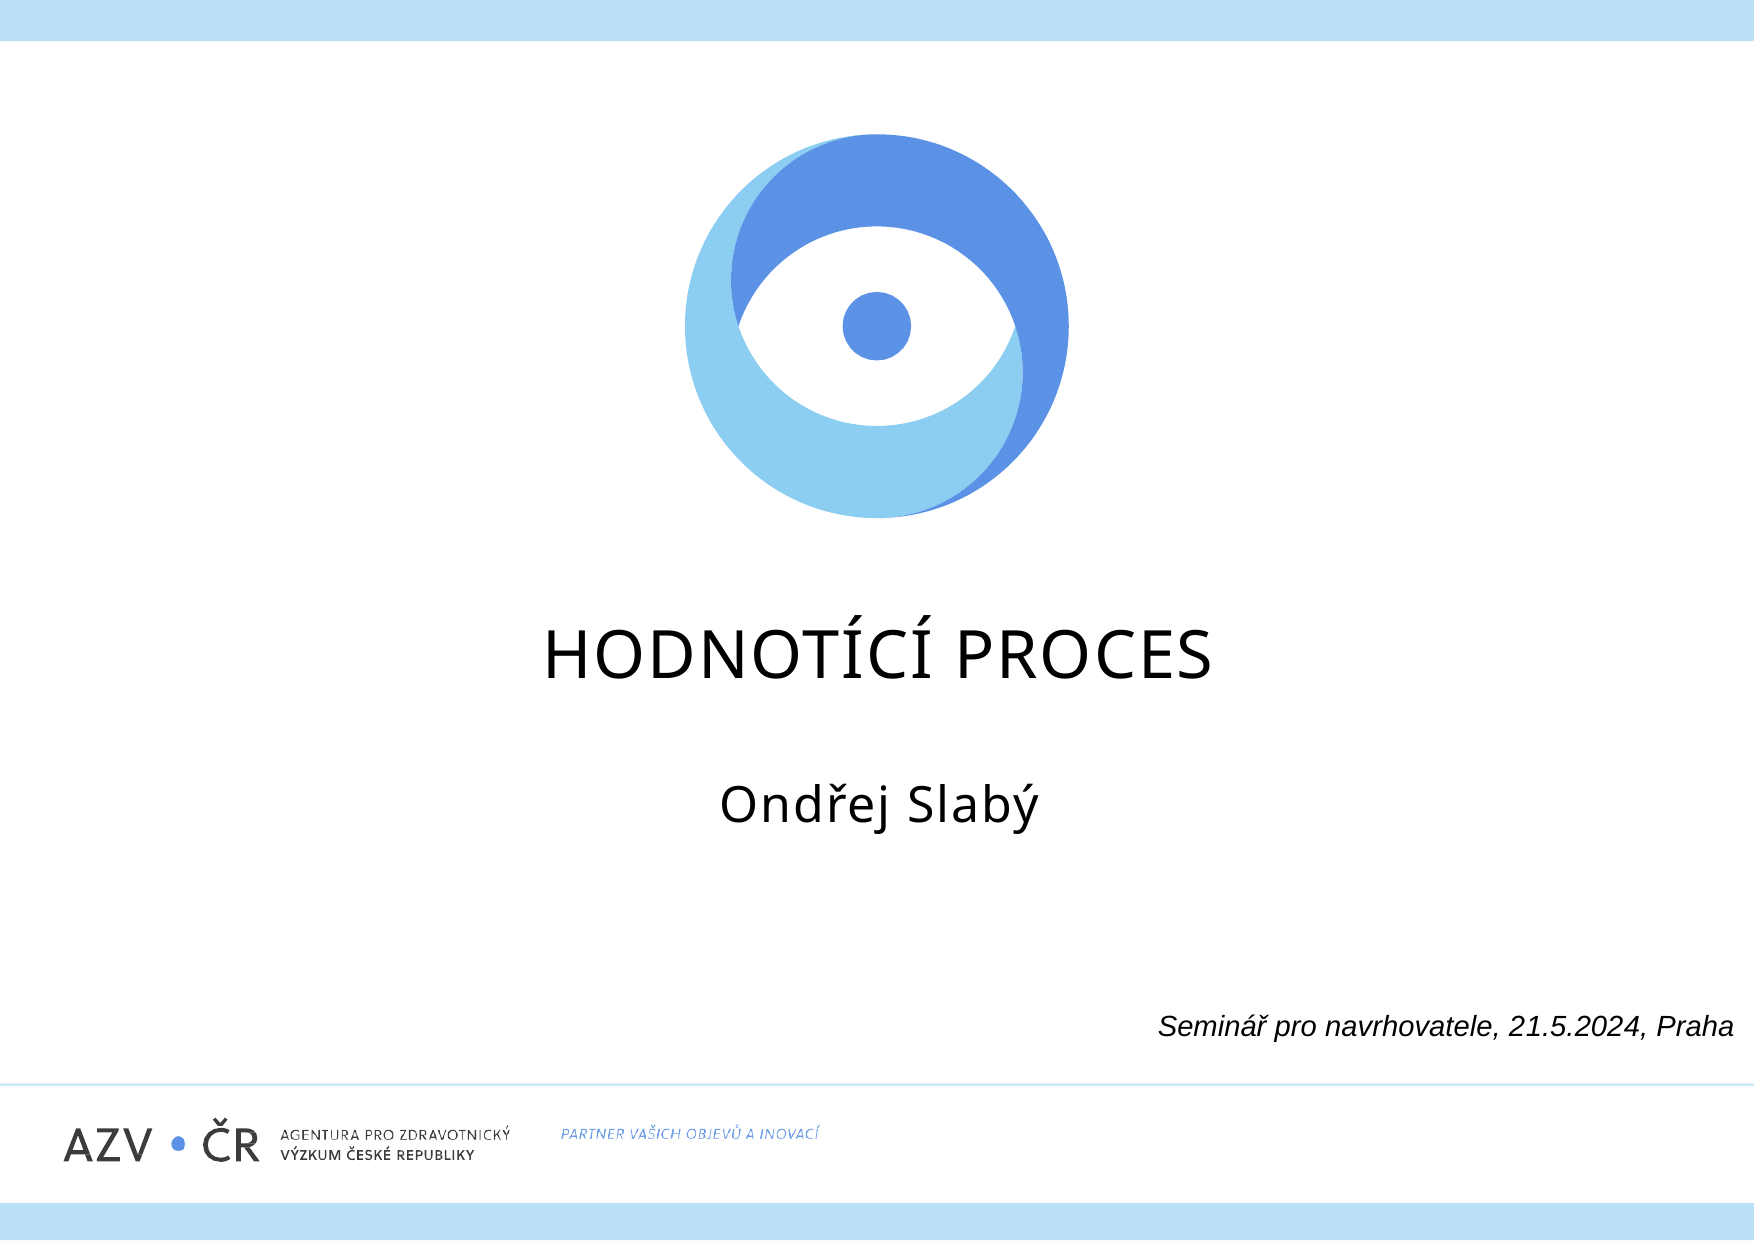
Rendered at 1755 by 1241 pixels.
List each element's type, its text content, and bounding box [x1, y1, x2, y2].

text_box Seminář pro navrhovatele, 21.5.2024, Praha [1143, 999, 1750, 1050]
text_box [0, 1203, 1754, 1241]
text_box [0, 0, 1754, 42]
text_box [63, 1117, 821, 1163]
title HODNOTÍCÍ PROCES Ondřej Slabý [234, 610, 1520, 833]
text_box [684, 134, 1070, 519]
